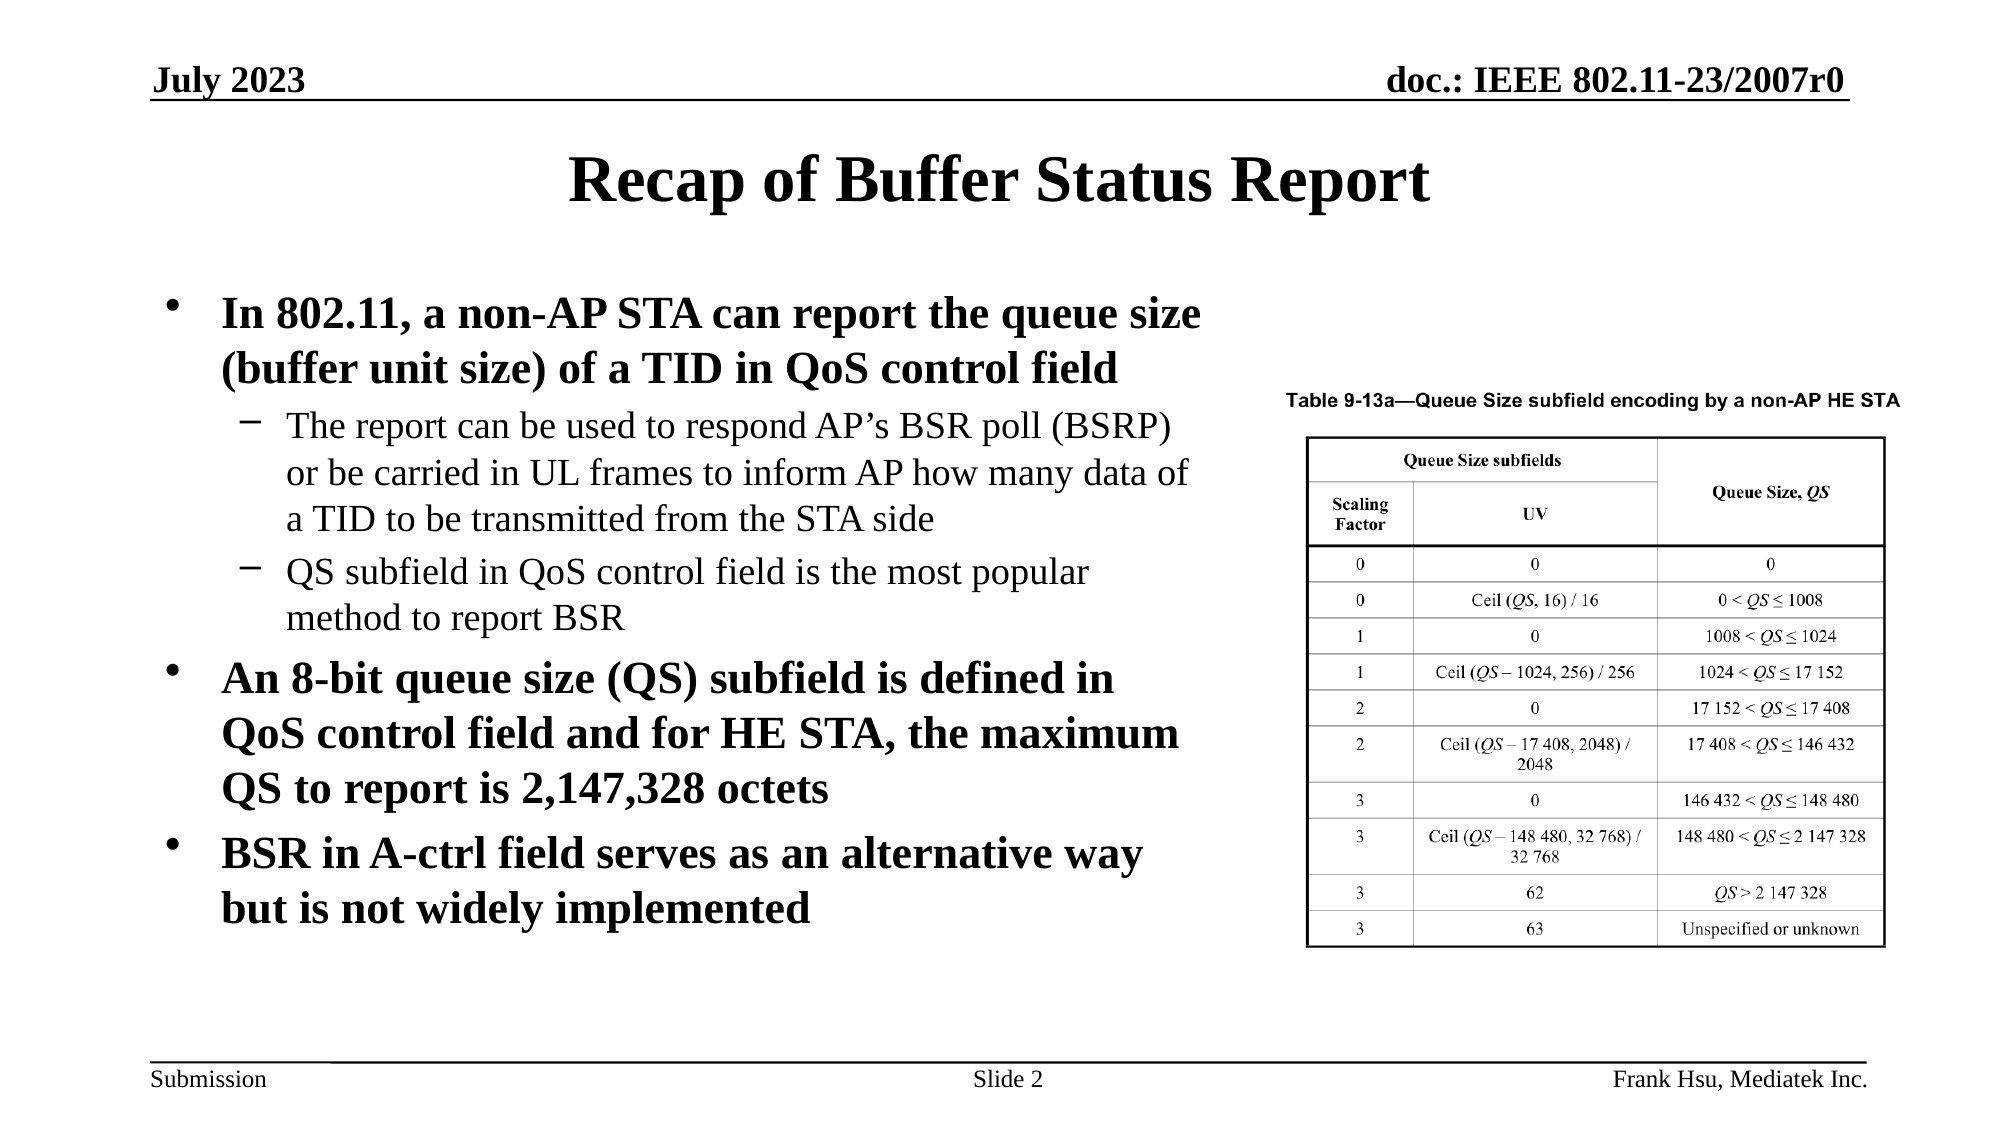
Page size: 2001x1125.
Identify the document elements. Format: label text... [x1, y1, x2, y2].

picture [1262, 374, 1975, 963]
list In 802.11, a non-AP STA can report the queue size (buffer unit size) of a TID in QoS control field The report can be used to respond AP’s BSR poll (BSRP) or be carried in UL frames to inform AP how many data of a TID to be transmitted from the STA side QS subfield in QoS control field is the most popular method to report BSR An 8-bit queue size (QS) subfield is defined in QoS control field and for HE STA, the maximum QS to report is 2,147,328 octets BSR in A-ctrl field serves as an alternative way but is not widely implemented [149, 274, 1226, 1001]
title Recap of Buffer Status Report [149, 112, 1851, 238]
footer Frank Hsu, Mediatek Inc. [1603, 1061, 1869, 1093]
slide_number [152, 54, 308, 101]
slide_number Slide 2 [964, 1061, 1053, 1093]
